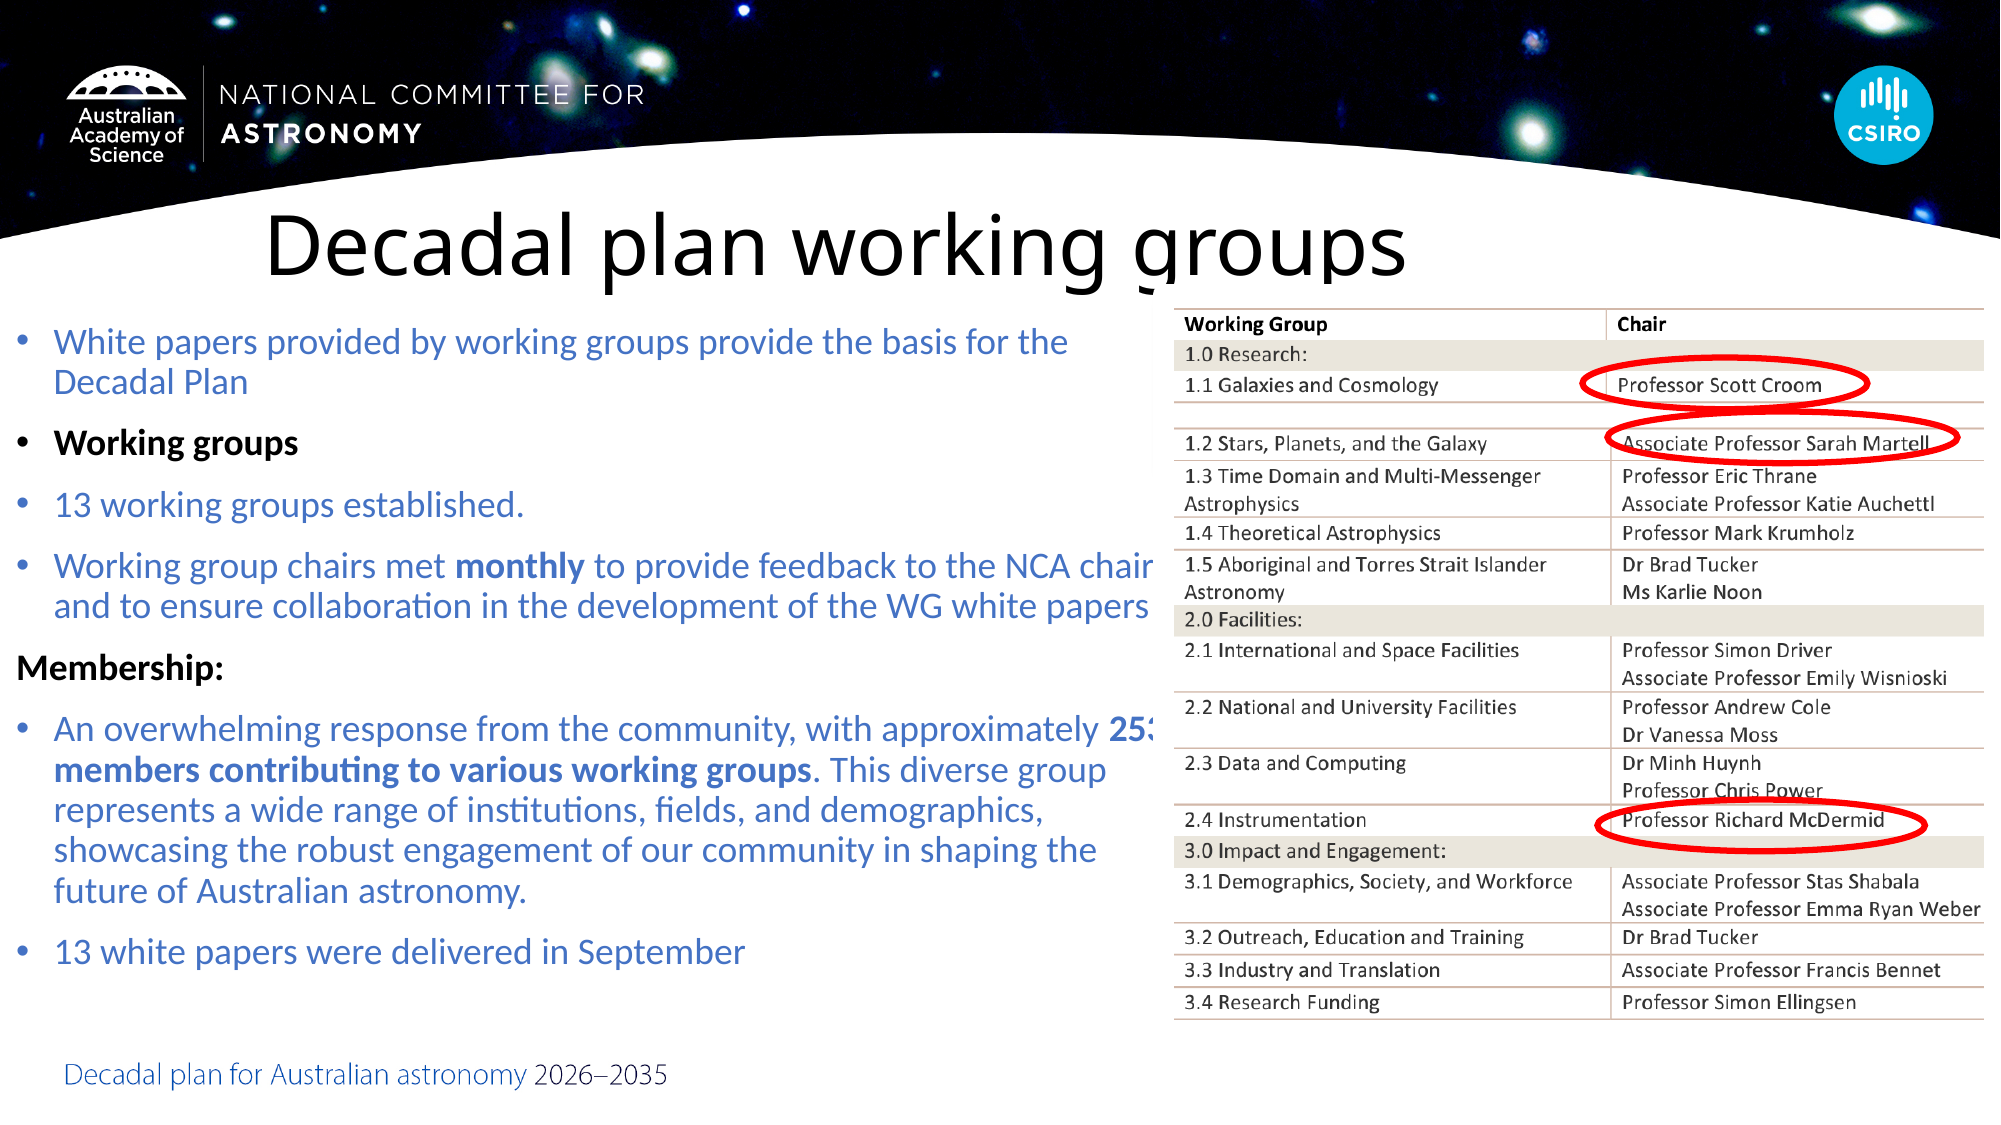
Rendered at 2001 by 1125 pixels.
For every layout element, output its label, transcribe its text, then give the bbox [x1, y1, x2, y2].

title Decadal plan working groups [263, 203, 2000, 308]
picture [1173, 305, 1984, 1024]
picture [0, 0, 2000, 1125]
list White papers provided by working groups provide the basis for the Decadal Plan Working groups 13 working groups established. Working group chairs met monthly to provide feedback to the NCA chair, and to ensure collaboration in the development of the WG white papers Membership: An overwhelming response from the community, with approximately 253 members contributing to various working groups. This diverse group represents a wide range of institutions, fields, and demographics, showcasing the robust engagement of our community in shaping the future of Australian astronomy. 13 white papers were delivered in September [16, 321, 1174, 1057]
